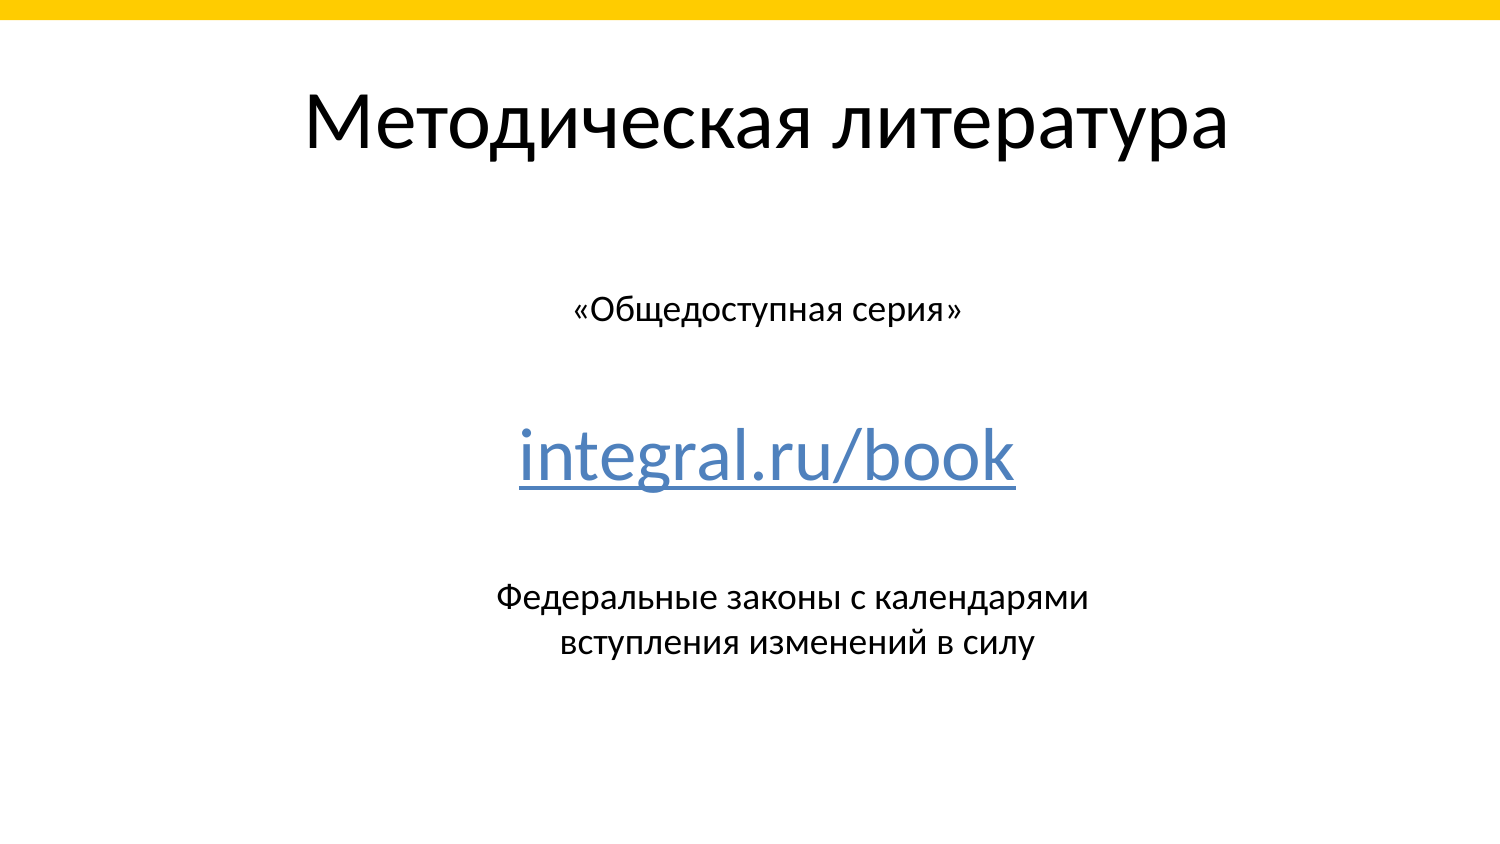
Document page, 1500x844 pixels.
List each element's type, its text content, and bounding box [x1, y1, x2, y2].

text_box integral.ru/book [504, 398, 1031, 503]
title Методическая литература [240, 57, 1295, 173]
text_box Федеральные законы с календарями вступления изменений в силу [481, 564, 1114, 670]
text_box [0, 0, 1500, 22]
text_box «Общедоступная серия» [556, 277, 979, 337]
